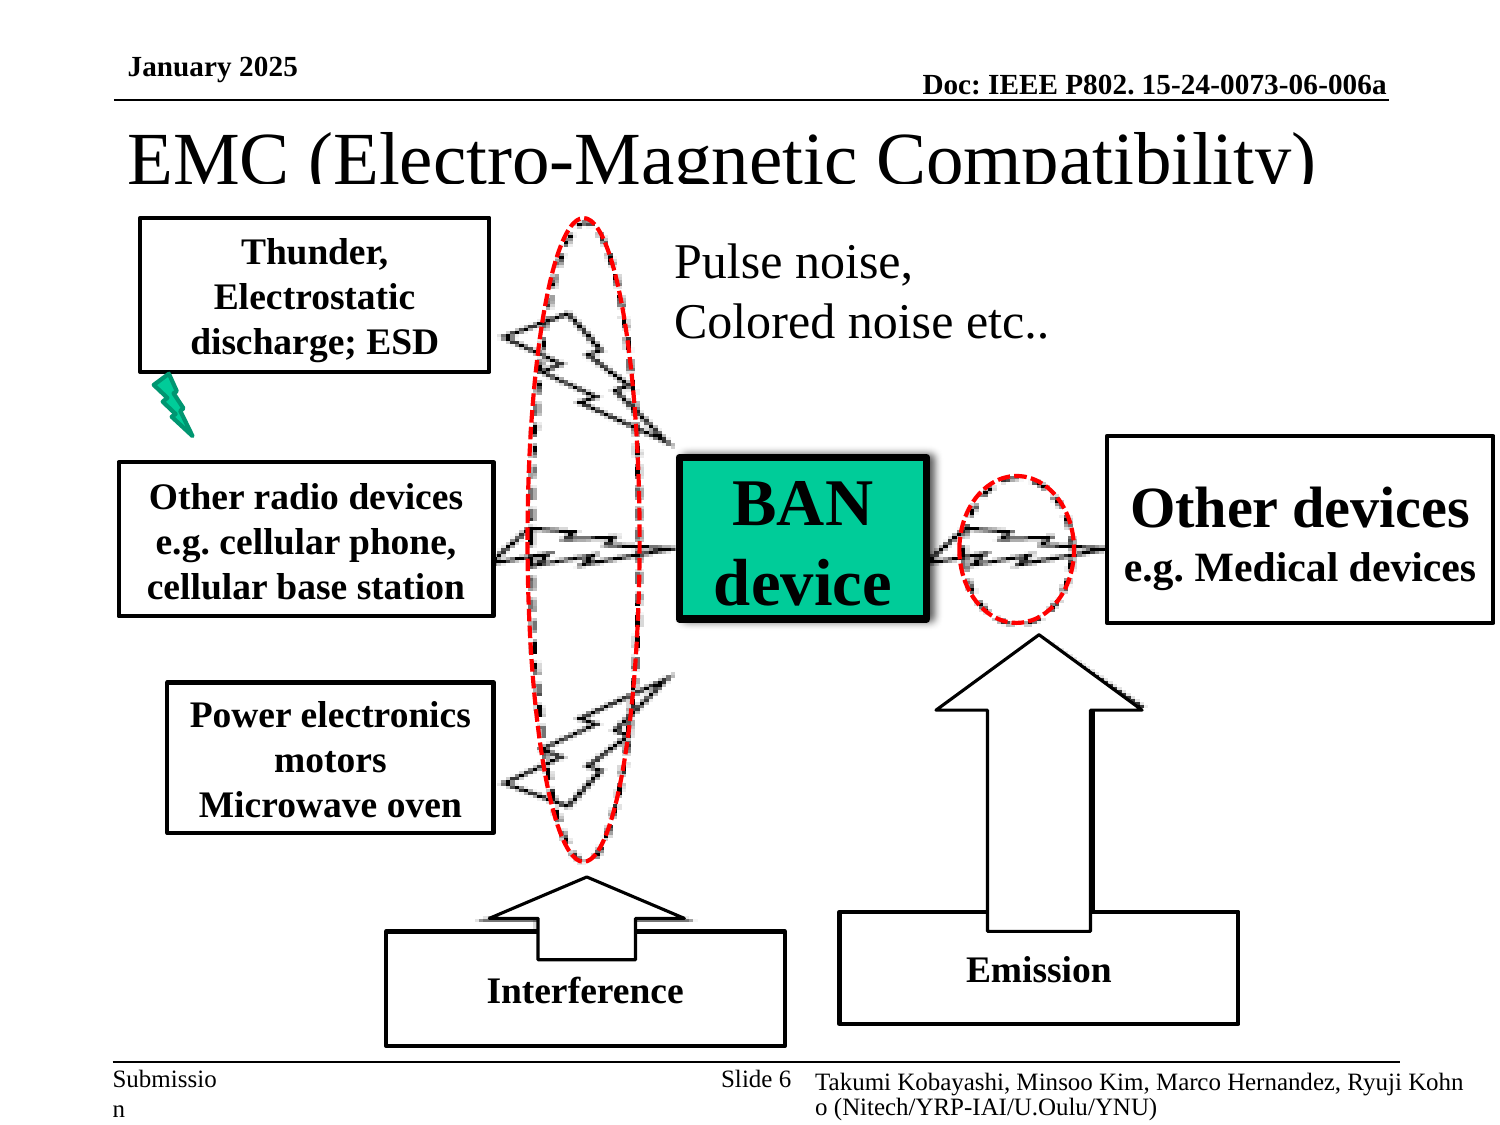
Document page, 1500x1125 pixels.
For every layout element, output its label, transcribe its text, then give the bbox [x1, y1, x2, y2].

text_box Thunder, Electrostatic discharge; ESD [138, 216, 206, 374]
title EMC (Electro-Magnetic Compatibility) [112, 112, 1388, 197]
text_box Other radio devices e.g. cellular phone, cellular base station [117, 460, 206, 618]
footer Takumi Kobayashi, Minsoo Kim, Marco Hernandez, Ryuji Kohno (Nitech/YRP-IAI/U.Oulu/YNU) [800, 1050, 1483, 1097]
text_box Other devices e.g. Medical devices [1398, 434, 1495, 625]
picture [211, 184, 1394, 1010]
text_box Power electronics motors Microwave oven [165, 680, 206, 835]
slide_number Slide 6 [712, 1062, 801, 1093]
text_box [151, 371, 195, 438]
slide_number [112, 62, 375, 98]
text_box Interference [384, 1018, 787, 1048]
text_box Emission [837, 1018, 1240, 1026]
